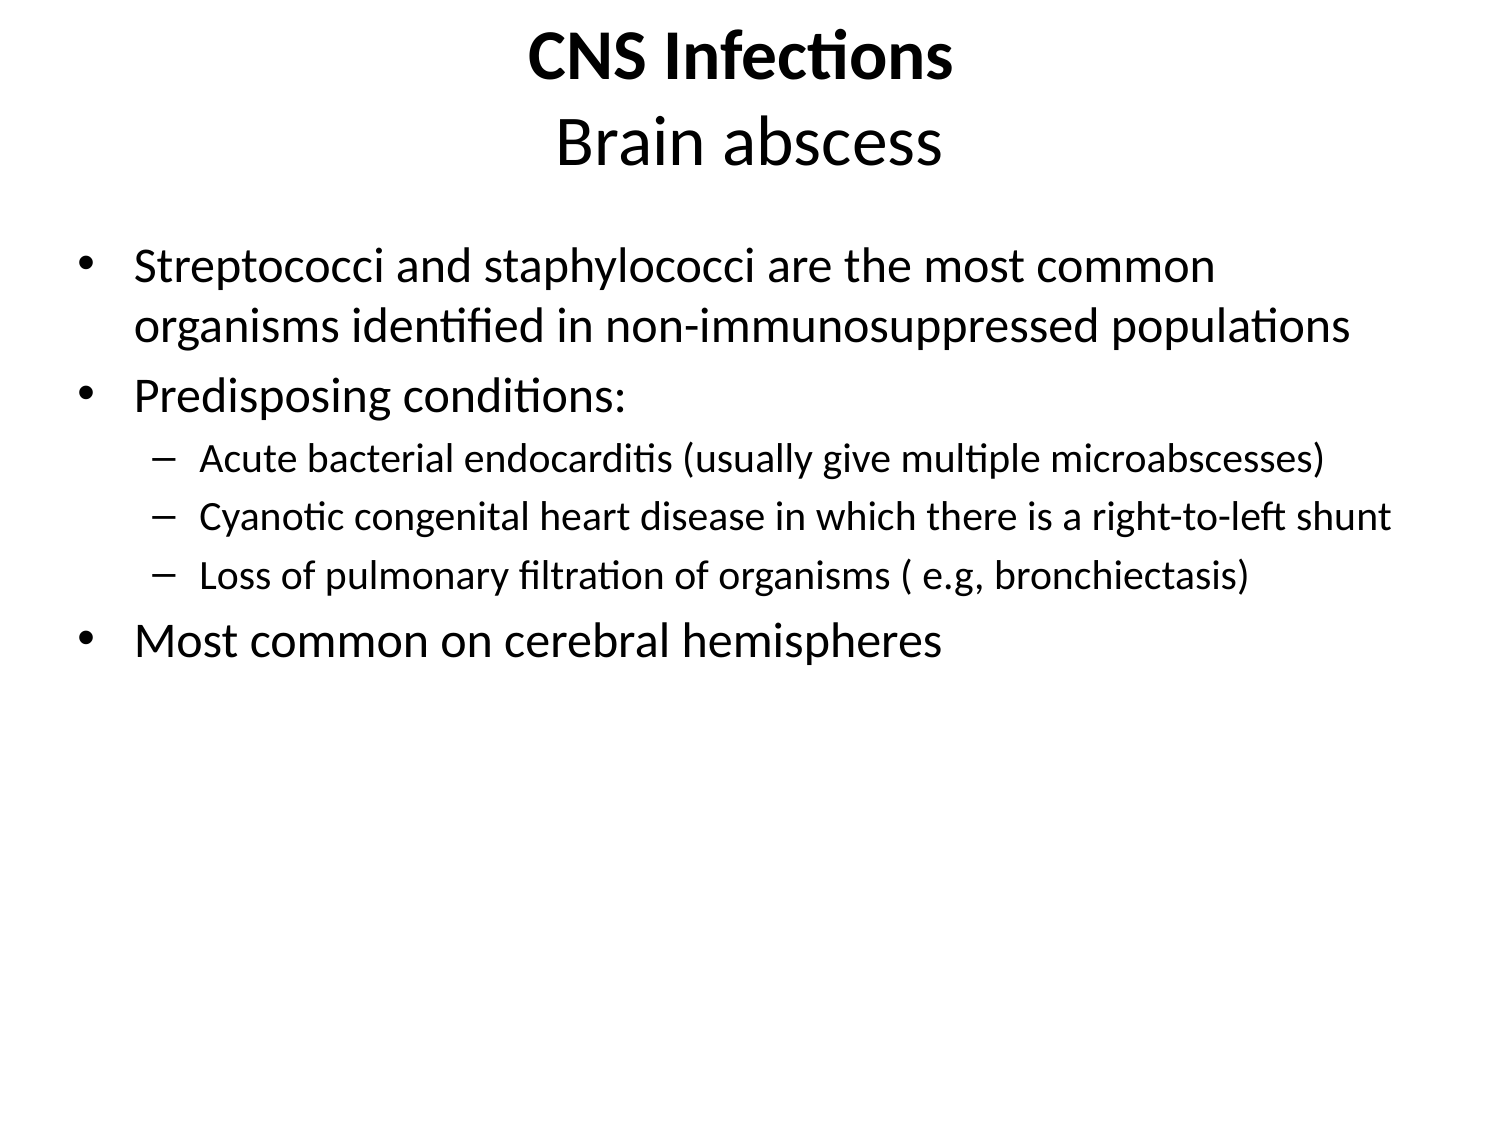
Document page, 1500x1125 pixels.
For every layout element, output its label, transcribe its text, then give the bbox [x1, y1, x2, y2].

title CNS Infections Brain abscess [75, 0, 1425, 188]
list Streptococci and staphylococci are the most common organisms identified in non-immunosuppressed populations Predisposing conditions: Acute bacterial endocarditis (usually give multiple microabscesses) Cyanotic congenital heart disease in which there is a right-to-left shunt Loss of pulmonary filtration of organisms ( e.g, bronchiectasis) Most common on cerebral hemispheres [62, 224, 1413, 1125]
